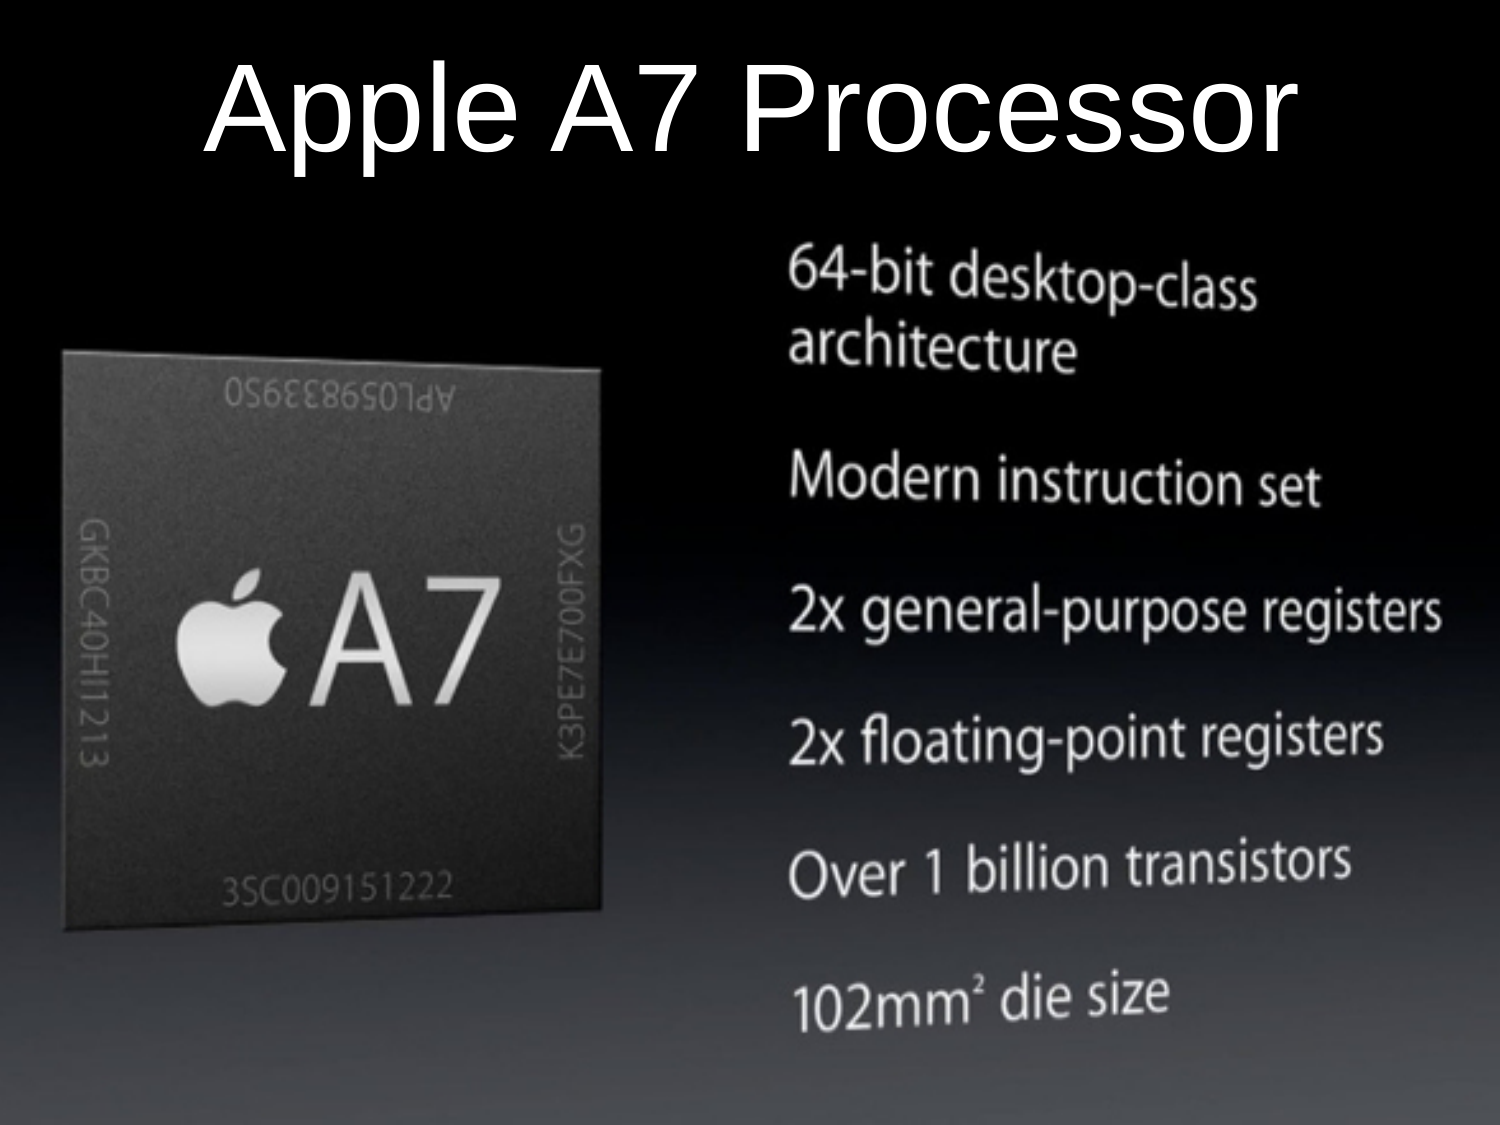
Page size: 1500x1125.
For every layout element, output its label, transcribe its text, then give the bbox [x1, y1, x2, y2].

text_box Apple A7 Processor [0, 0, 1500, 178]
picture [0, 179, 1500, 1125]
